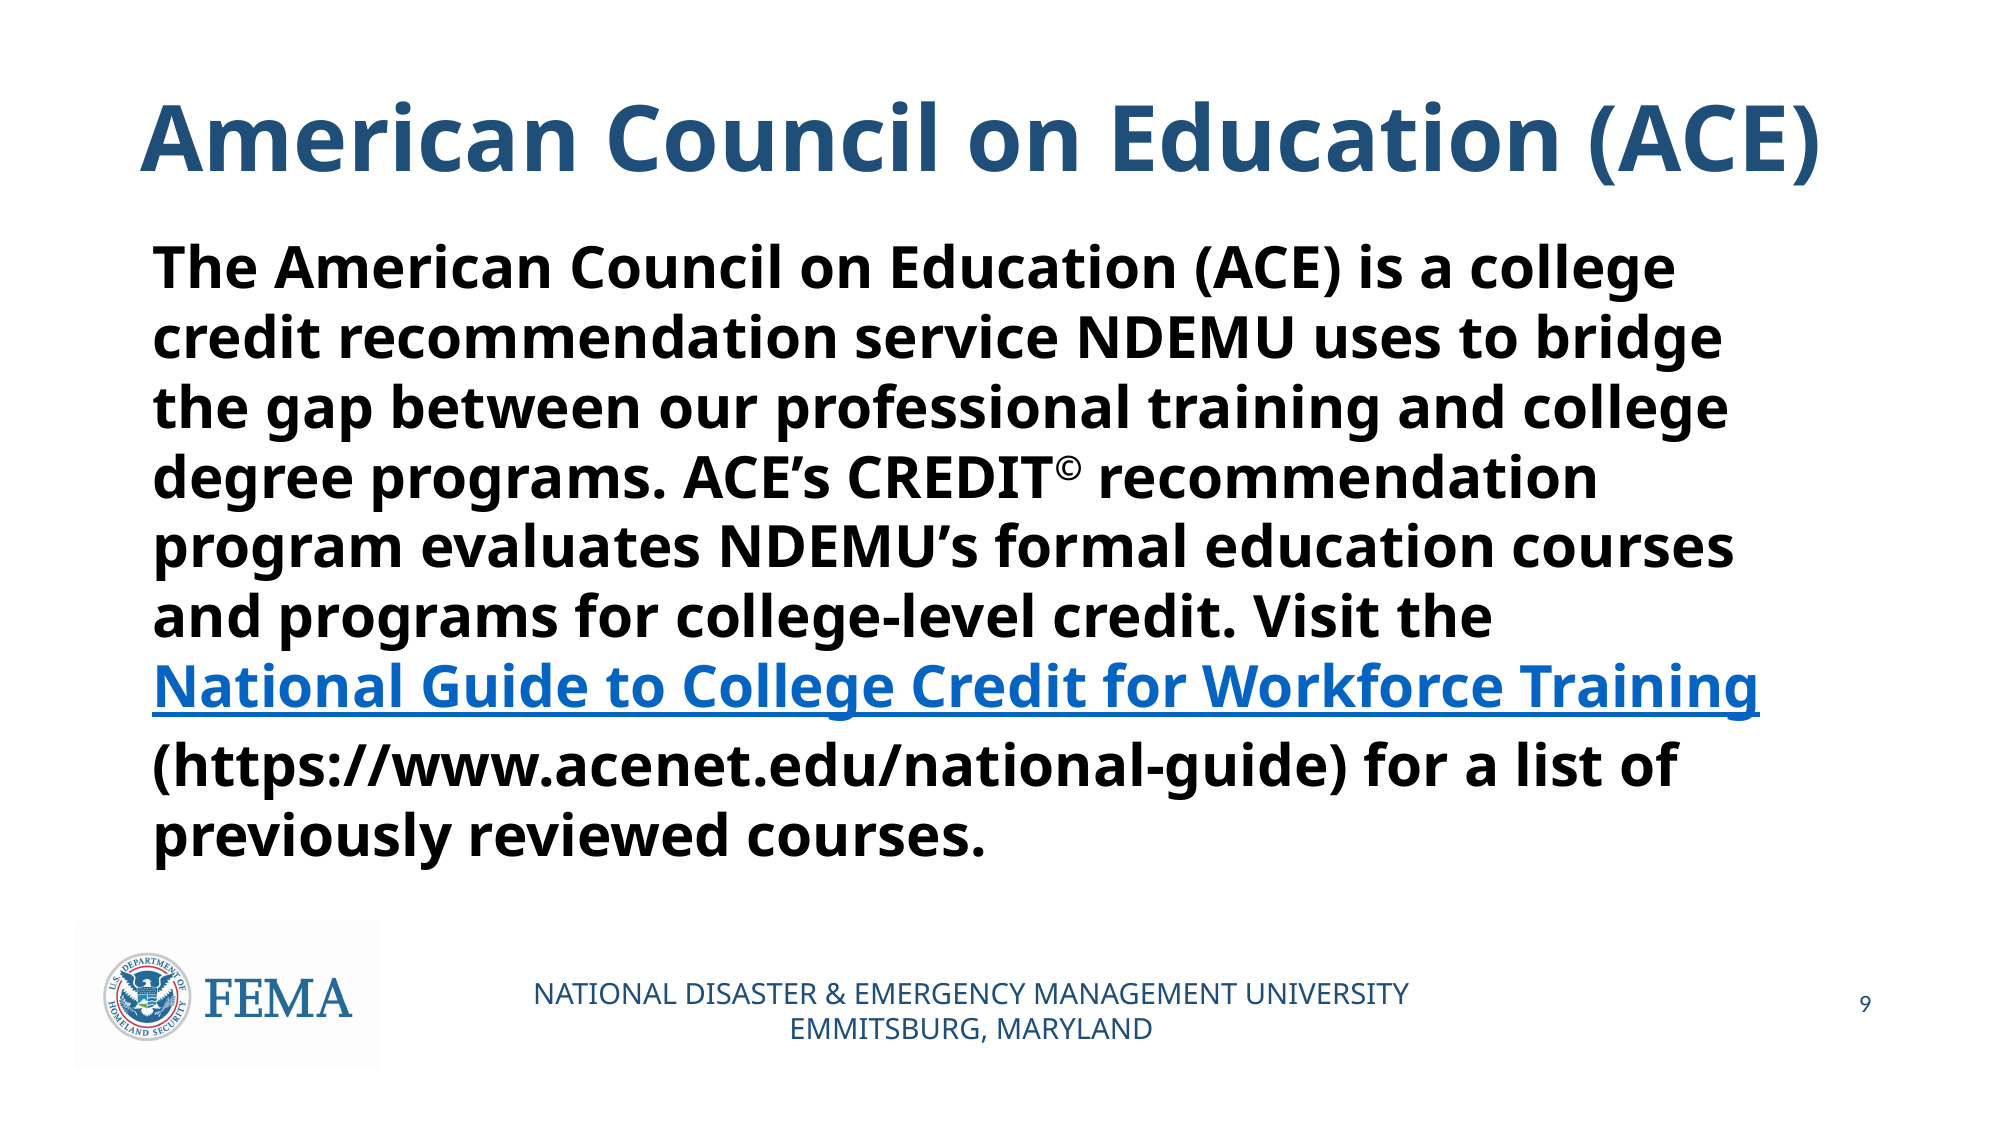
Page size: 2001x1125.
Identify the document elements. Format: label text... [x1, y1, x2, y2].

title American Council on Education (ACE) [125, 39, 1851, 230]
list The American Council on Education (ACE) is a college credit recommendation service NDEMU uses to bridge the gap between our professional training and college degree programs. ACE’s CREDIT© recommendation program evaluates NDEMU’s formal education courses and programs for college-level credit. Visit the National Guide to College Credit for Workforce Training (https://www.acenet.edu/national-guide) for a list of previously reviewed courses. [137, 222, 1778, 983]
